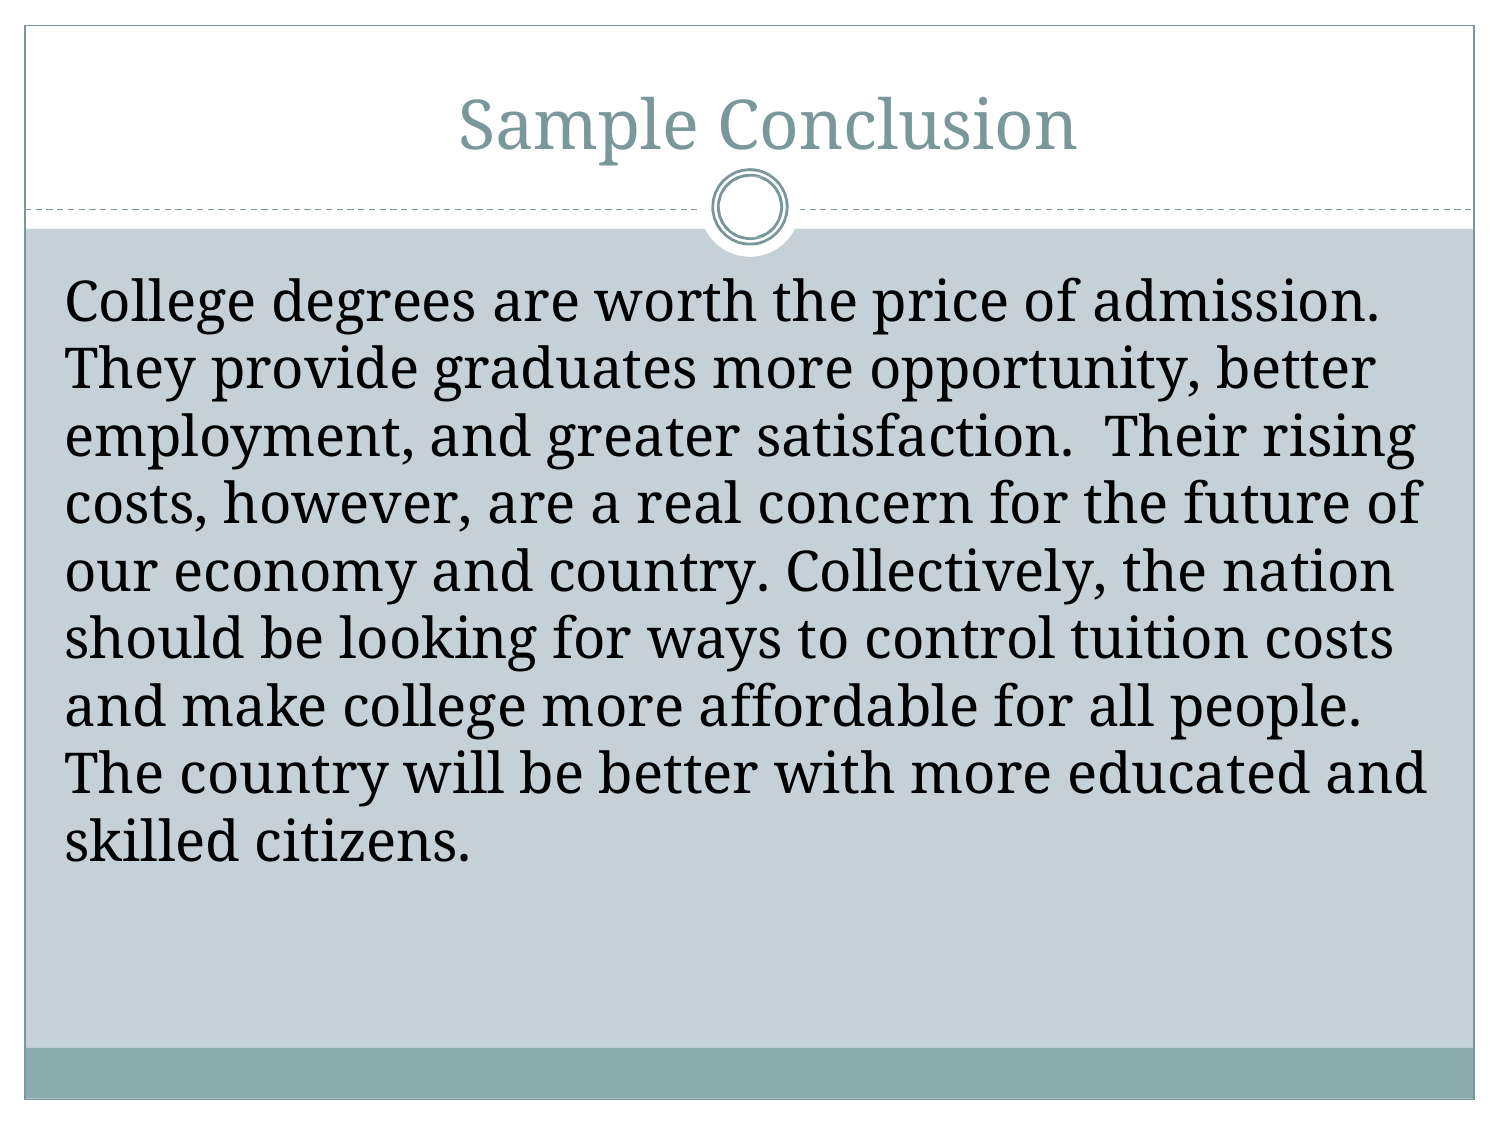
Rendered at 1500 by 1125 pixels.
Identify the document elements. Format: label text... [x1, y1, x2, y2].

text_box College degrees are worth the price of admission. They provide graduates more opportunity, better employment, and greater satisfaction. Their rising costs, however, are a real concern for the future of our economy and country. Collectively, the nation should be looking for ways to control tuition costs and make college more affordable for all people. The country will be better with more educated and skilled citizens. [62, 265, 1431, 873]
title Sample Conclusion [114, 80, 1386, 265]
